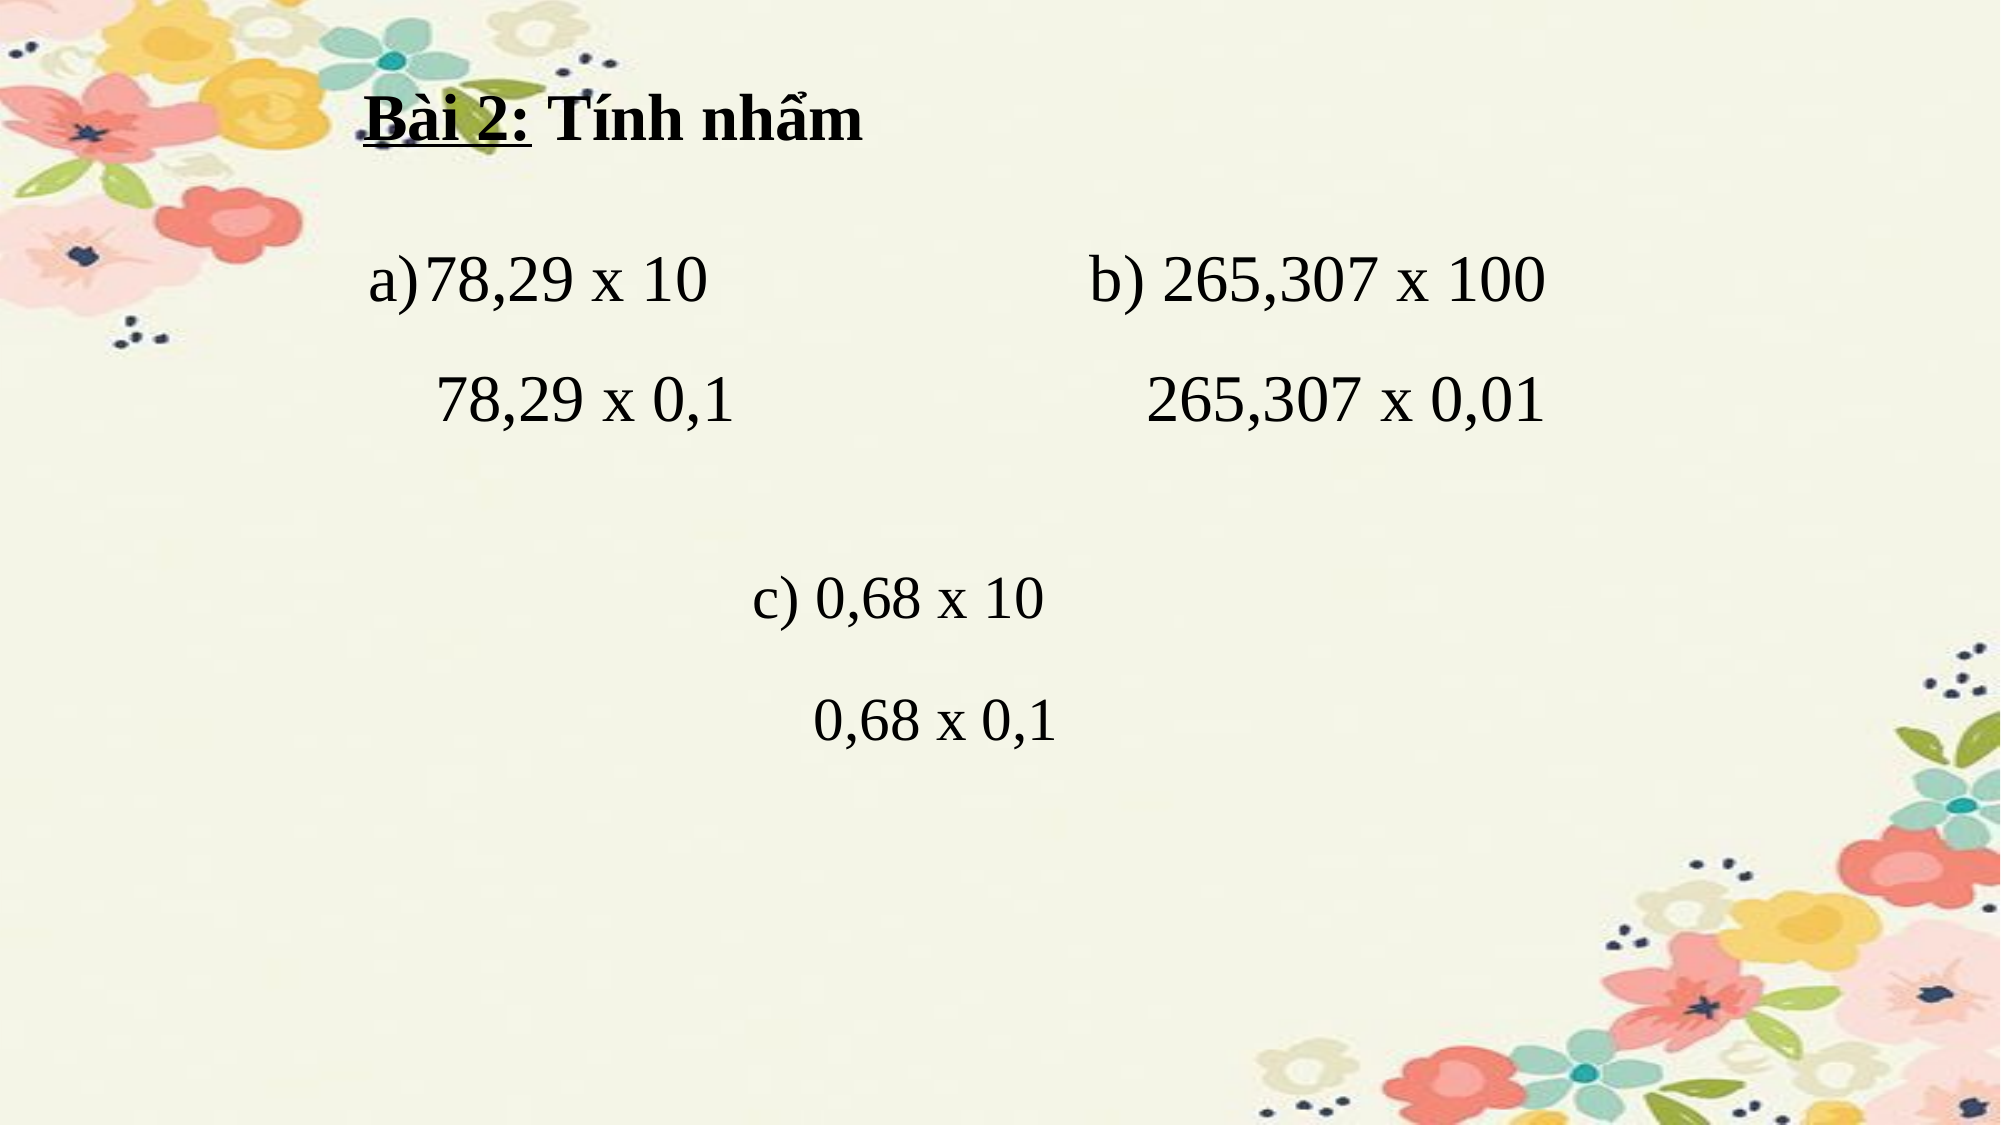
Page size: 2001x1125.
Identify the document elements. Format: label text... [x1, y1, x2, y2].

text_box c) 0,68 x 10 0,68 x 0,1 [737, 512, 1535, 763]
picture [0, 0, 2001, 1125]
text_box 78,29 x 10 78,29 x 0,1 [353, 187, 1074, 442]
text_box Bài 2: Tính nhẩm [348, 63, 1364, 164]
text_box b) 265,307 x 100 265,307 x 0,01 [1074, 187, 1700, 442]
